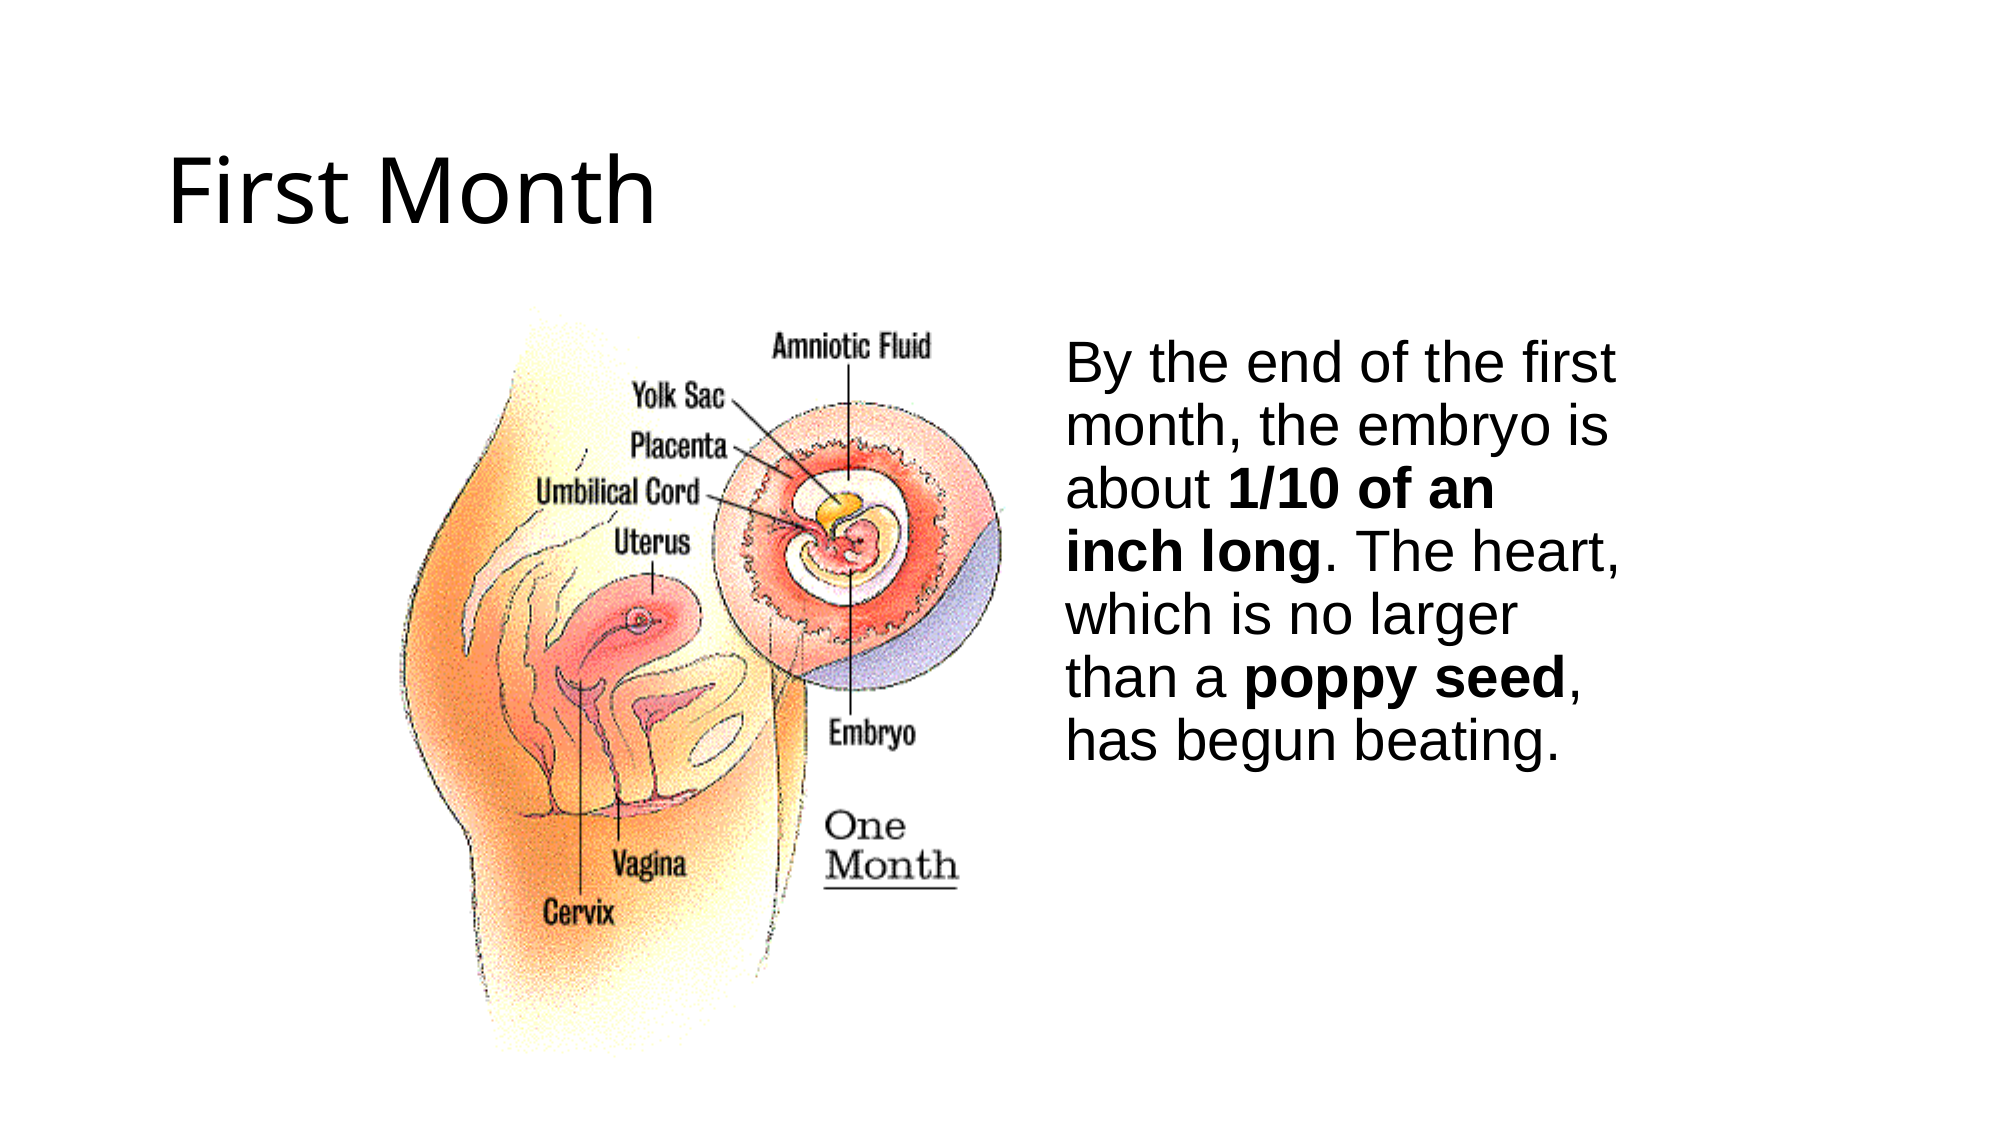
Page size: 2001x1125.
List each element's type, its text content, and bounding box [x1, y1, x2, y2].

picture [349, 299, 1050, 1064]
title First Month [150, 99, 1850, 288]
list By the end of the first month, the embryo is about 1/10 of an inch long. The heart, which is no larger than a poppy seed, has begun beating. [1050, 324, 1638, 1038]
